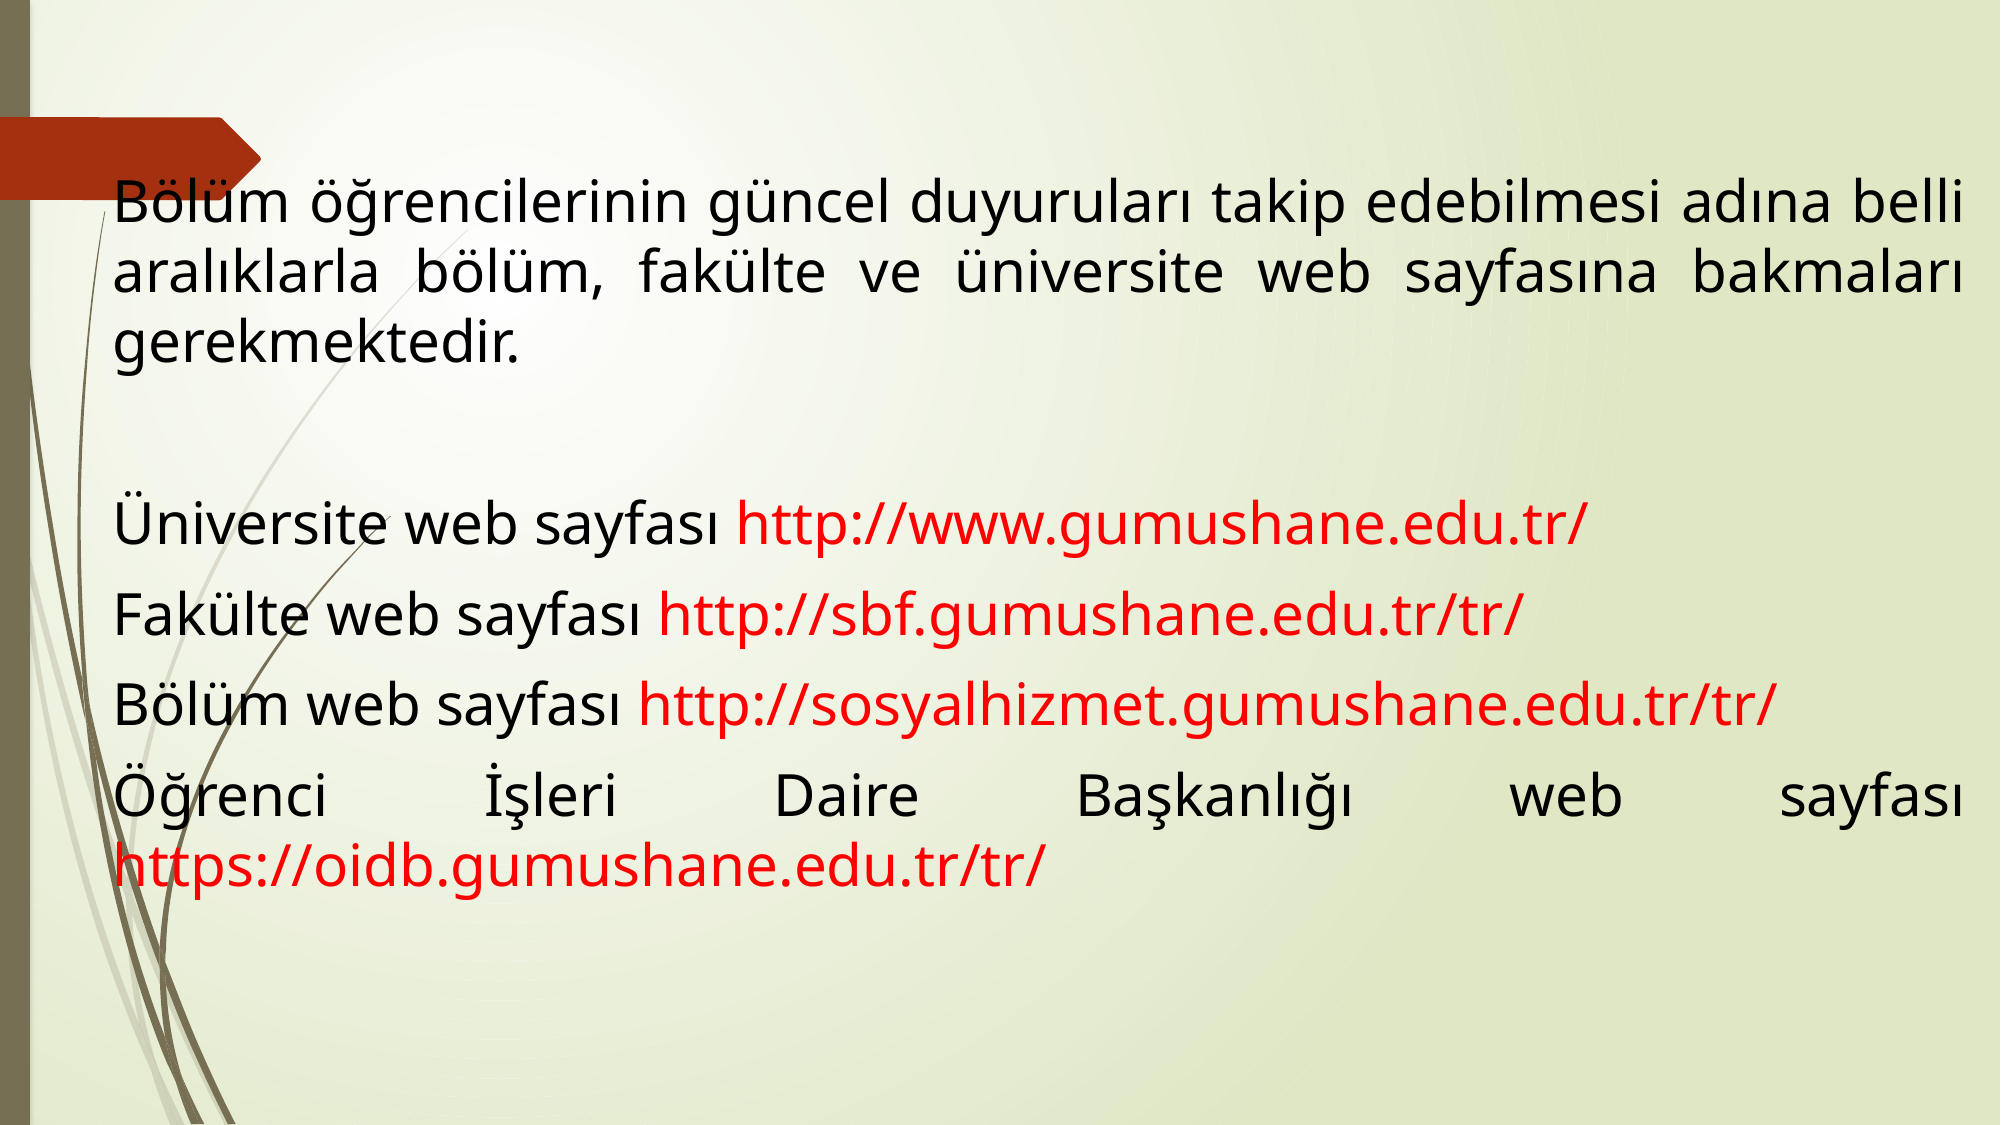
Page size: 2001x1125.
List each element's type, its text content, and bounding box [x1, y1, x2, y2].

list Bölüm öğrencilerinin güncel duyuruları takip edebilmesi adına belli aralıklarla bölüm, fakülte ve üniversite web sayfasına bakmaları gerekmektedir. Üniversite web sayfası http://www.gumushane.edu.tr/ Fakülte web sayfası http://sbf.gumushane.edu.tr/tr/ Bölüm web sayfası http://sosyalhizmet.gumushane.edu.tr/tr/ Öğrenci İşleri Daire Başkanlığı web sayfası https://oidb.gumushane.edu.tr/tr/ [97, 156, 1981, 1085]
